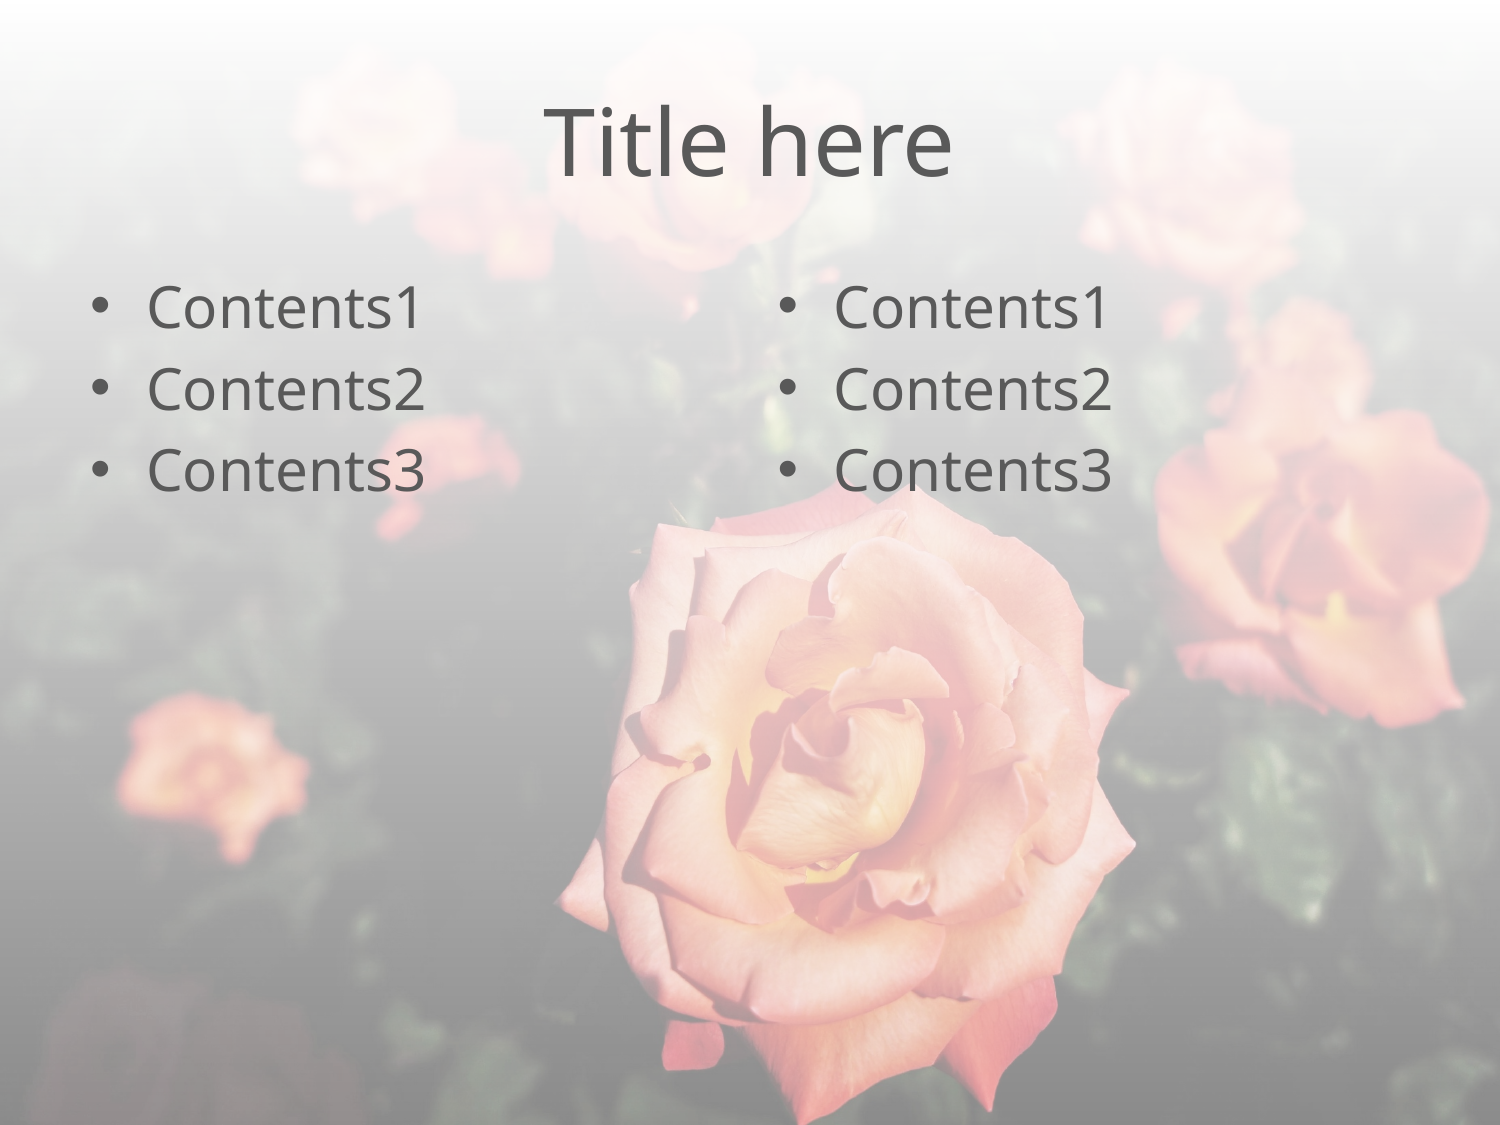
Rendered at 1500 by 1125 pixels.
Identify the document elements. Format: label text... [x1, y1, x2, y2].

text_box [0, 0, 1500, 1125]
list Contents1 Contents2 Contents3 [75, 262, 738, 1005]
list Contents1 Contents2 Contents3 [762, 262, 1425, 1005]
title Title here [75, 45, 1425, 233]
